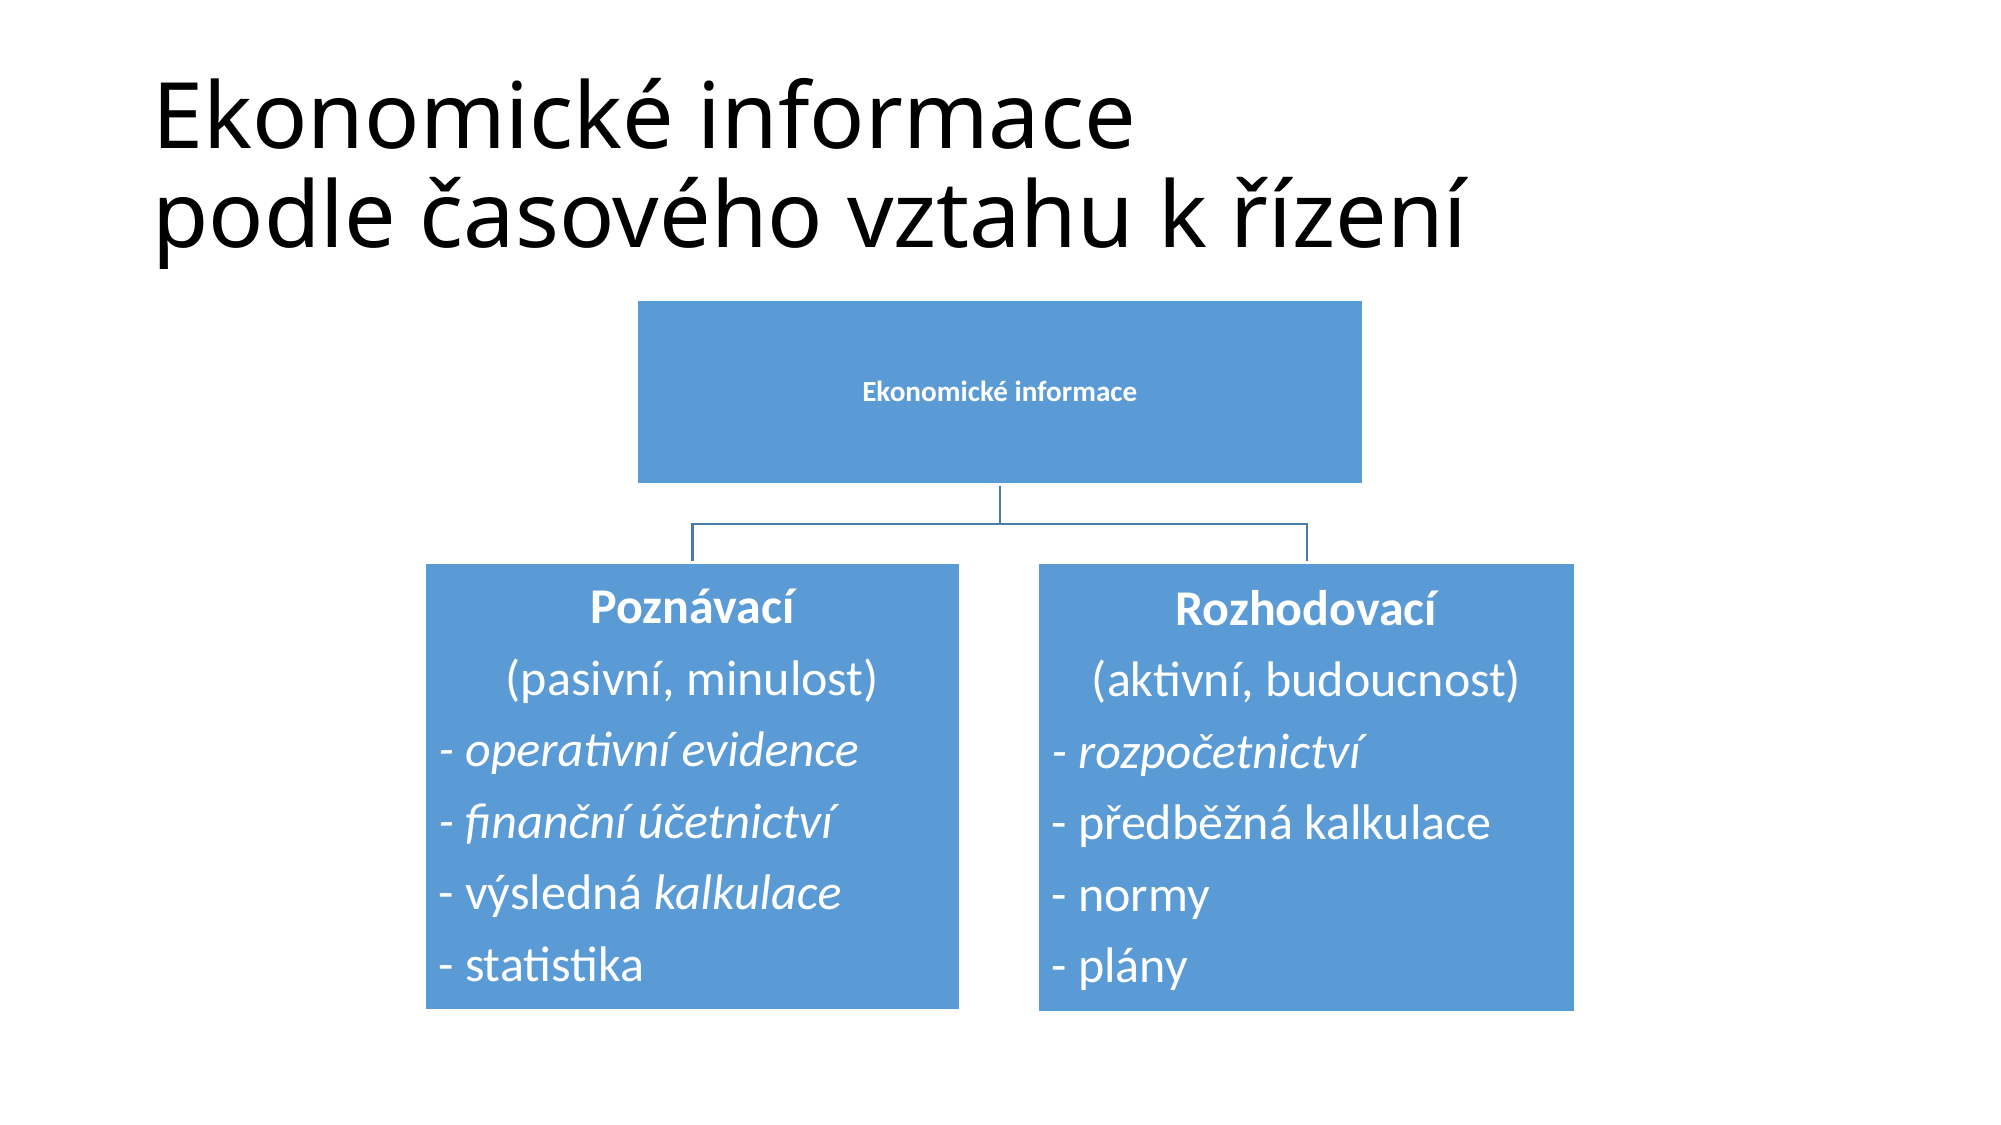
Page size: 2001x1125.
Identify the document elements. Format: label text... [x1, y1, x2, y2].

title Ekonomické informace podle časového vztahu k řízení [137, 59, 1863, 278]
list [137, 299, 1863, 1014]
